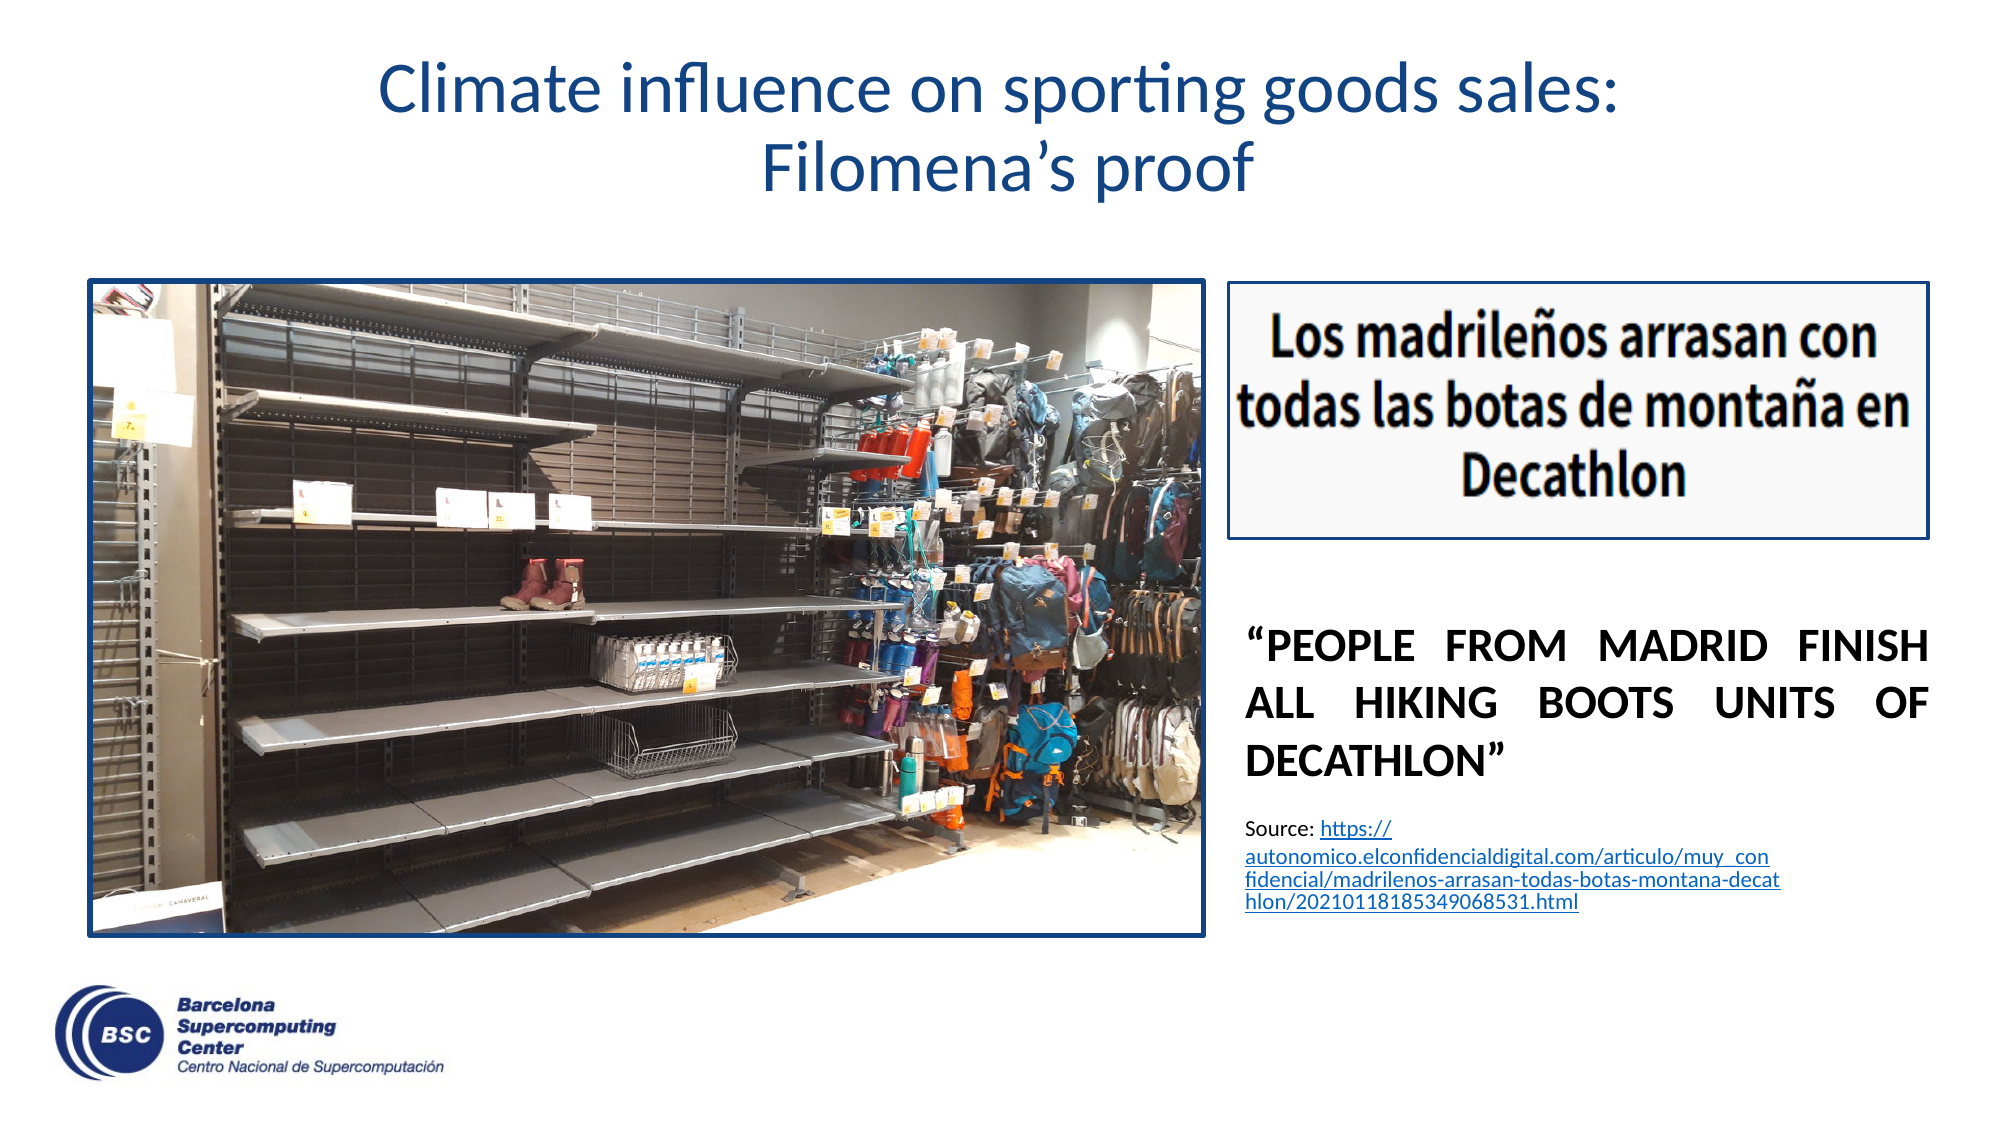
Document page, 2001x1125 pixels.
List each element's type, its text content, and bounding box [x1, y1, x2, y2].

picture [0, 0, 2001, 1125]
text_box Source: https://autonomico.elconfidencialdigital.com/articulo/muy_confidencial/madrilenos-arrasan-todas-botas-montana-decathlon/20210118185349068531.html [1230, 806, 1796, 877]
text_box “PEOPLE FROM MADRID FINISH ALL HIKING BOOTS UNITS OF DECATHLON” [1230, 606, 1946, 794]
title Climate influence on sporting goods sales: Filomena’s proof [0, 41, 2000, 174]
